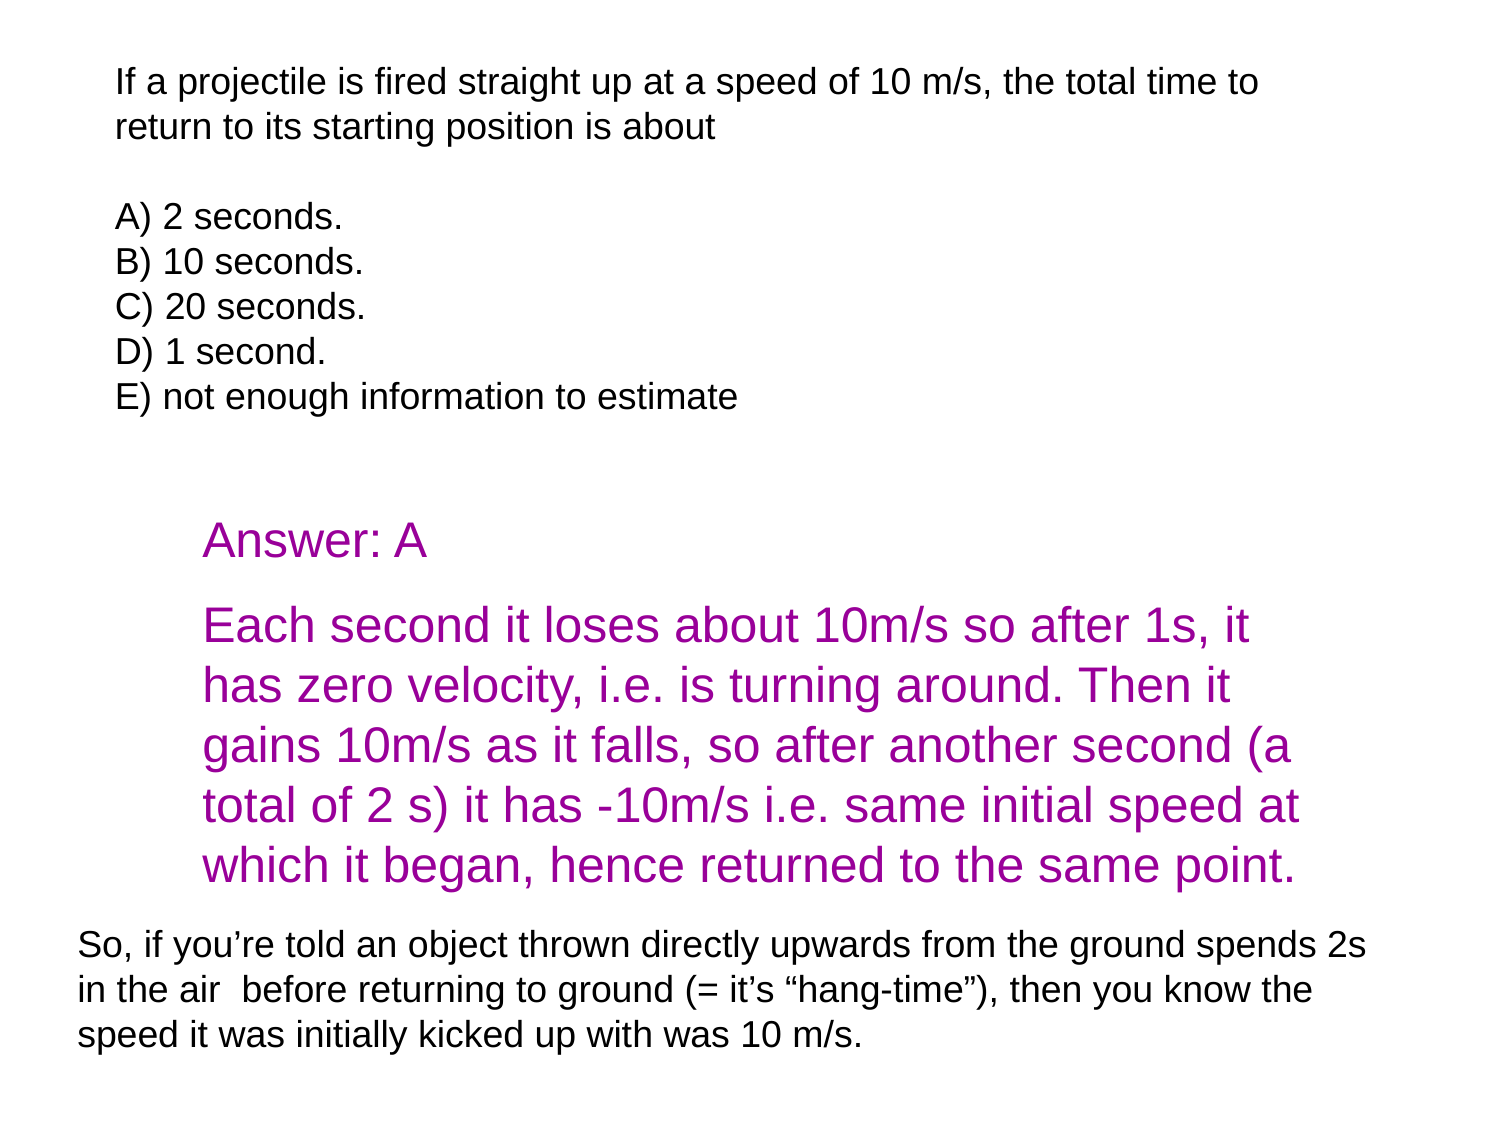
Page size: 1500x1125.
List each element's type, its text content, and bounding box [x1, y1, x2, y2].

text_box If a projectile is fired straight up at a speed of 10 m/s, the total time to return to its starting position is about A) 2 seconds. B) 10 seconds. C) 20 seconds. D) 1 second. E) not enough information to estimate [99, 49, 1350, 425]
text_box Answer: A Each second it loses about 10m/s so after 1s, it has zero velocity, i.e. is turning around. Then it gains 10m/s as it falls, so after another second (a total of 2 s) it has -10m/s i.e. same initial speed at which it began, hence returned to the same point. [187, 500, 1325, 900]
text_box So, if you’re told an object thrown directly upwards from the ground spends 2s in the air before returning to ground (= it’s “hang-time”), then you know the speed it was initially kicked up with was 10 m/s. [62, 912, 1388, 1063]
